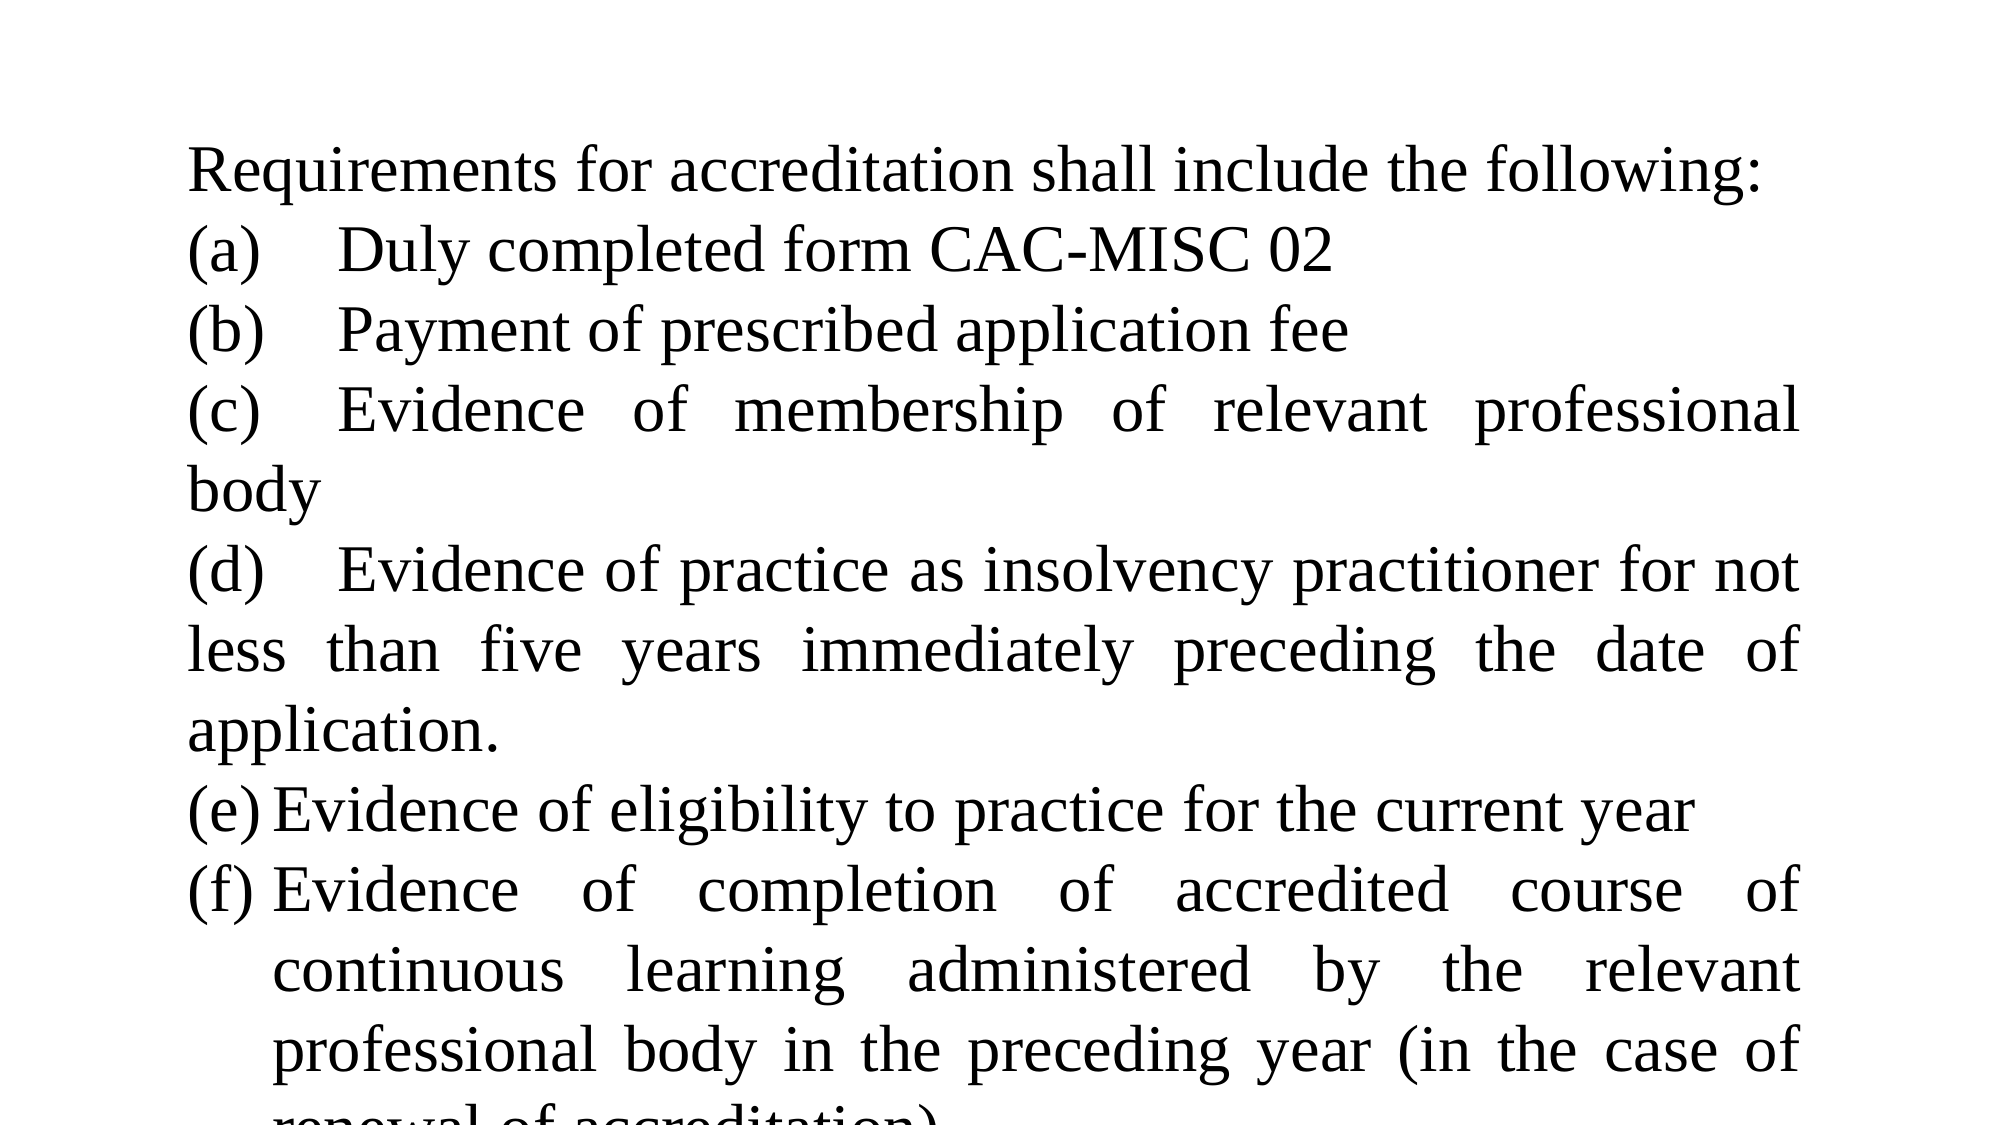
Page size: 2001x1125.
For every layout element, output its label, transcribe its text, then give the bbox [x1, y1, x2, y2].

text_box Requirements for accreditation shall include the following: (a) Duly completed form CAC-MISC 02 (b) Payment of prescribed application fee (c) Evidence of membership of relevant professional body (d) Evidence of practice as insolvency practitioner for not less than five years immediately preceding the date of application. Evidence of eligibility to practice for the current year Evidence of completion of accredited course of continuous learning administered by the relevant professional body in the preceding year (in the case of renewal of accreditation) [173, 117, 1819, 1125]
